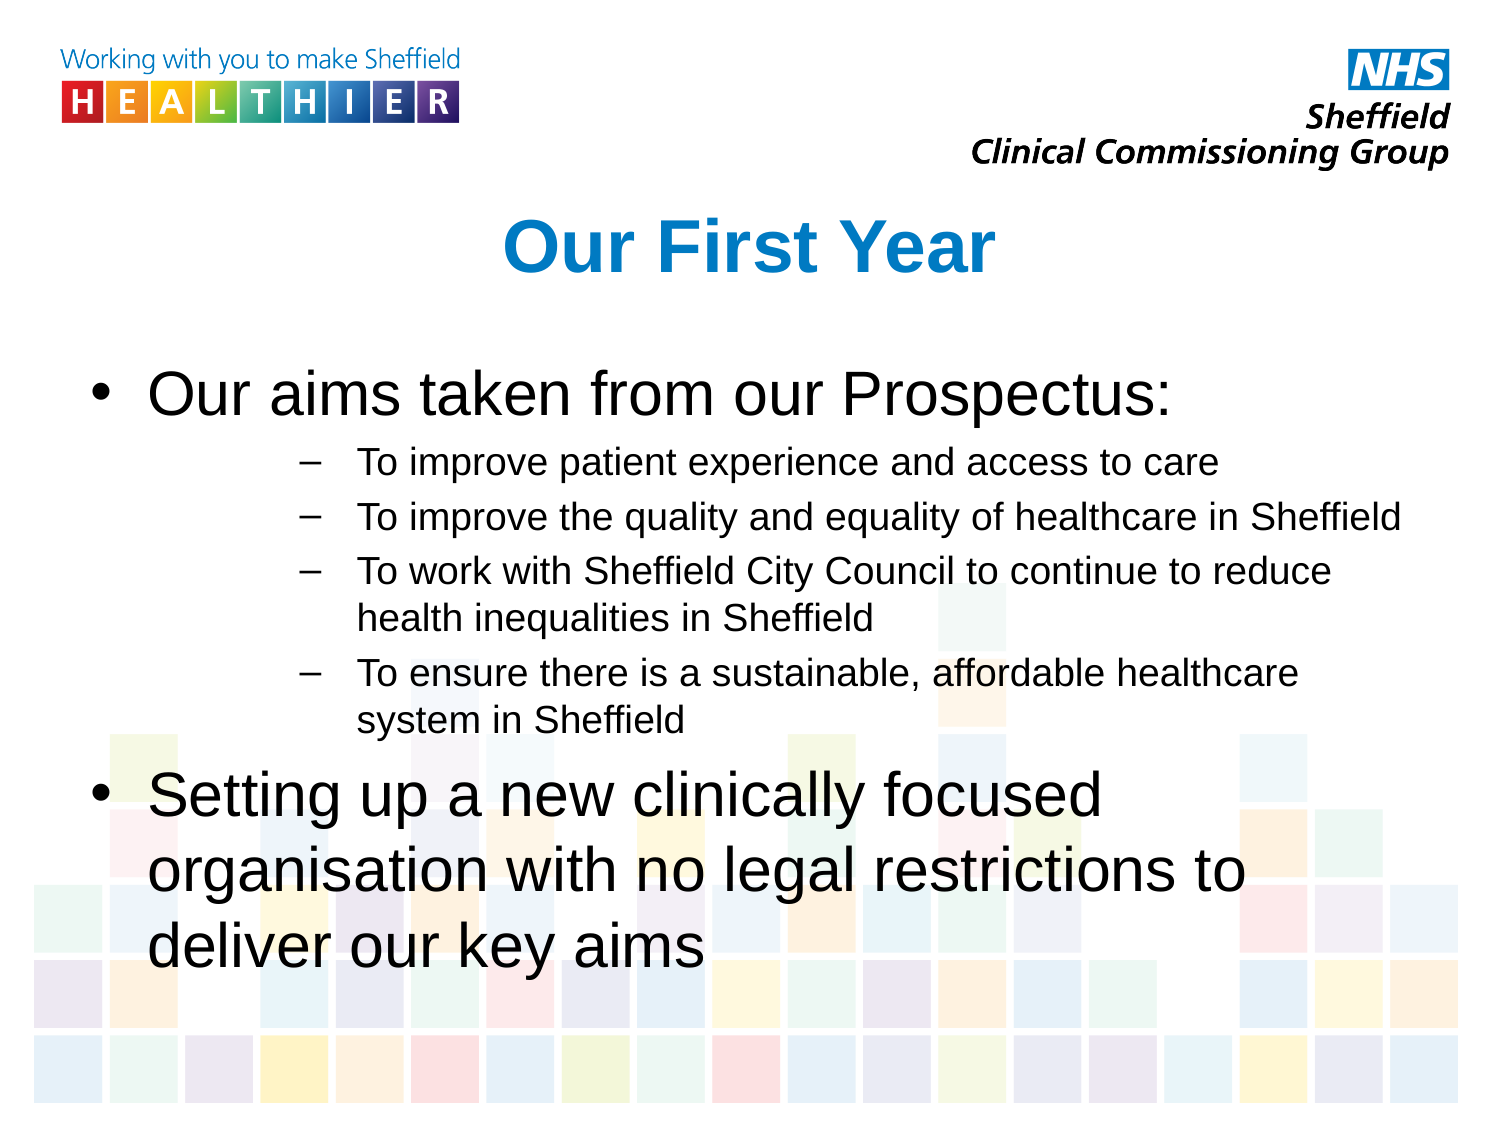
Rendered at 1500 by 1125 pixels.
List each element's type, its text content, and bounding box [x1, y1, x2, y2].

title Our First Year [75, 197, 1425, 345]
list Our aims taken from our Prospectus: To improve patient experience and access to care To improve the quality and equality of healthcare in Sheffield To work with Sheffield City Council to continue to reduce health inequalities in Sheffield To ensure there is a sustainable, affordable healthcare system in Sheffield Setting up a new clinically focused organisation with no legal restrictions to deliver our key aims [75, 345, 1425, 1005]
picture [60, 47, 1451, 171]
